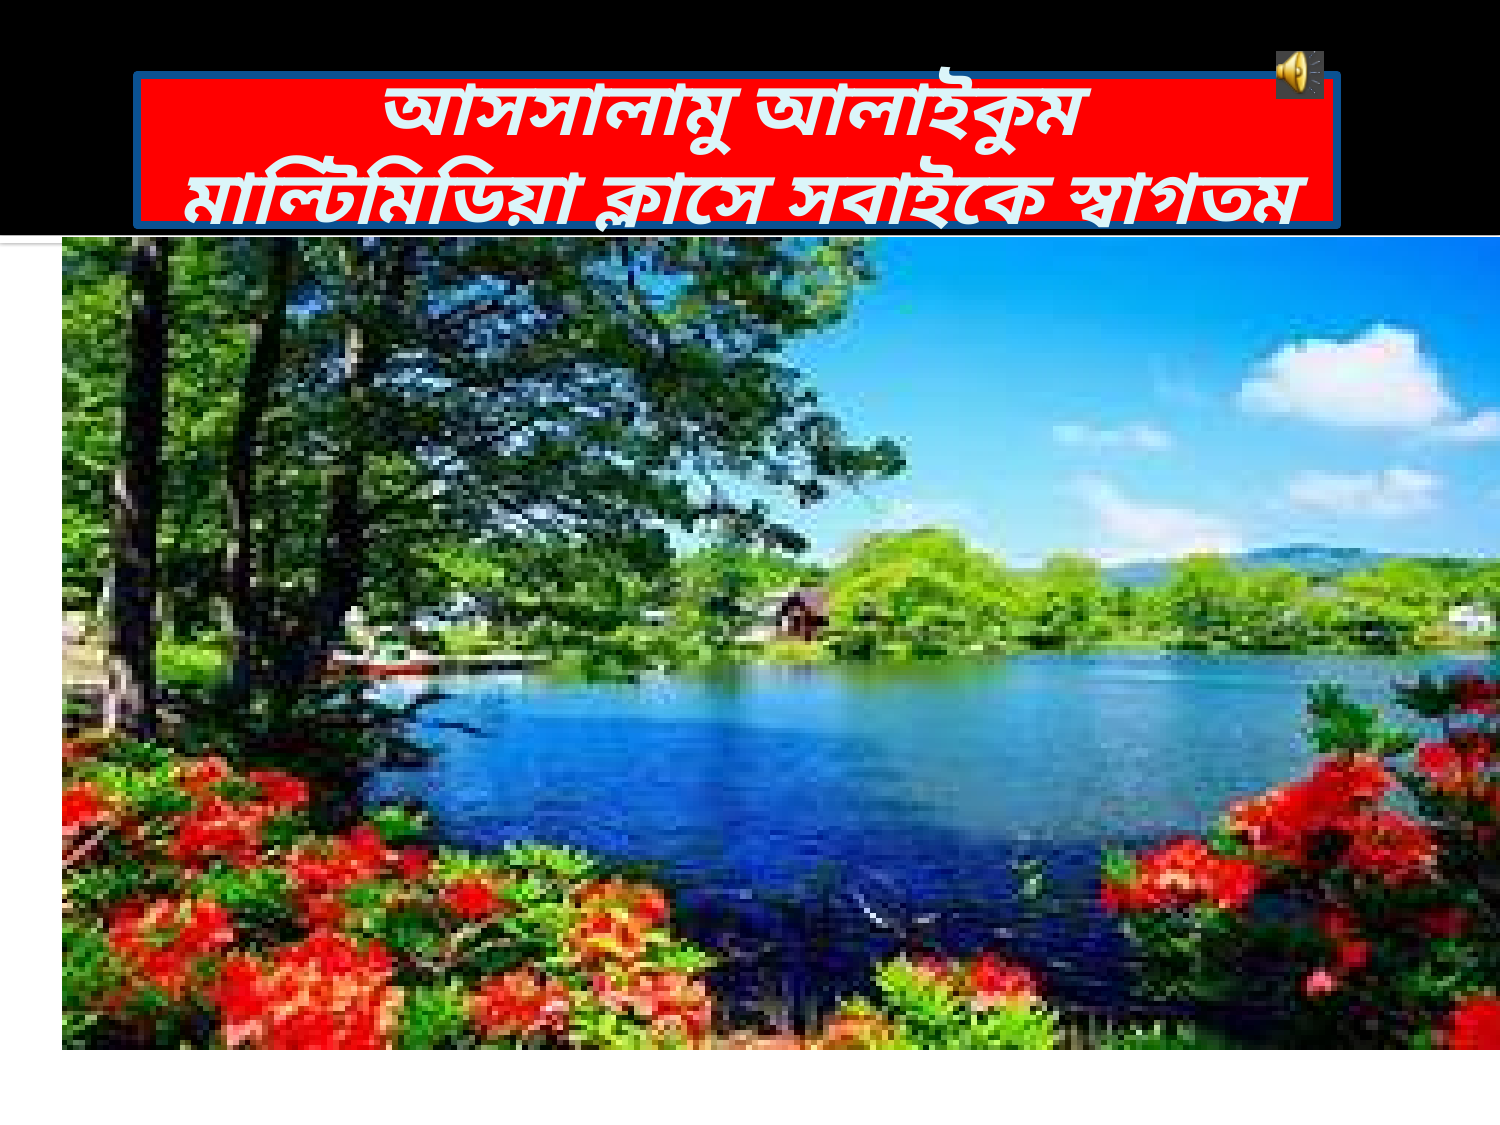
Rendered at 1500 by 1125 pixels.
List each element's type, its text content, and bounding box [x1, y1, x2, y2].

picture [1274, 49, 1325, 101]
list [62, 237, 1500, 1050]
text_box আসসালামু আলাইকুম মাল্টিমিডিয়া ক্লাসে সবাইকে স্বাগতম [133, 71, 1341, 229]
